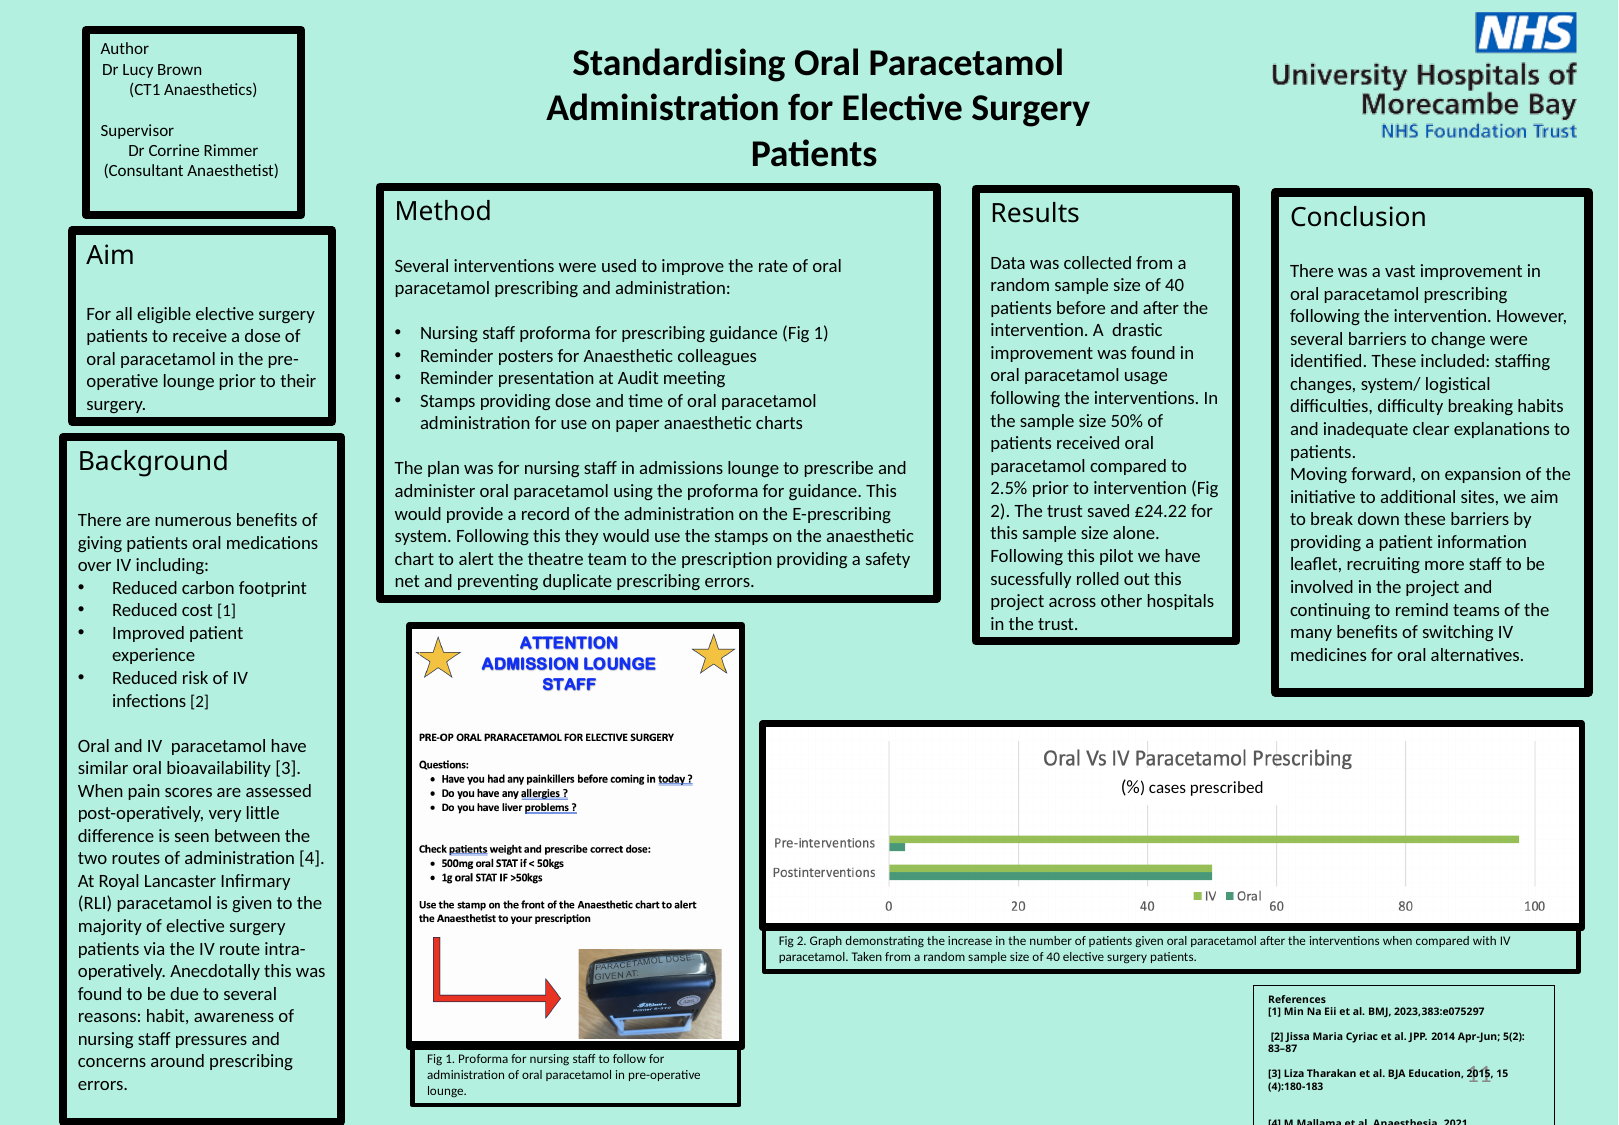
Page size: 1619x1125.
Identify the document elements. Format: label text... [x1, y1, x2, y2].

text_box Standardising Oral Paracetamol Administration for Elective Surgery Patients [483, 30, 1153, 181]
text_box Background There are numerous benefits of giving patients oral medications over IV including: Reduced carbon footprint Reduced cost [1] Improved patient experience Reduced risk of IV infections [2] Oral and IV paracetamol have similar oral bioavailability [3]. When pain scores are assessed post-operatively, very little difference is seen between the two routes of administration [4]. At Royal Lancaster Infirmary (RLI) paracetamol is given to the majority of elective surgery patients via the IV route intra-operatively. Anecdotally this was found to be due to several reasons: habit, awareness of nursing staff pressures and concerns around prescribing errors. [63, 436, 341, 1122]
text_box Author Dr Lucy Brown (CT1 Anaesthetics) Supervisor Dr Corrine Rimmer (Consultant Anaesthetist) [85, 30, 302, 215]
text_box References [1] Min Na Eii et al. BMJ, 2023,383:e075297 [2] Jissa Maria Cyriac et al. JPP. 2014 Apr-Jun; 5(2): 83–87 [3] Liza Tharakan et al. BJA Education, 2015, 15 (4):180-183 [4] M Mallama et al. Anaesthesia. 2021 Feb;76(2):270-276 [1253, 985, 1555, 1125]
text_box Aim For all eligible elective surgery patients to receive a dose of oral paracetamol in the pre- operative lounge prior to their surgery. [71, 230, 333, 422]
slide_number 11 [1142, 1042, 1507, 1103]
text_box Fig 1. Proforma for nursing staff to follow for administration of oral paracetamol in pre-operative lounge. [412, 1044, 740, 1106]
text_box Conclusion There was a vast improvement in oral paracetamol prescribing following the intervention. However, several barriers to change were identified. These included: staffing changes, system/ logistical difficulties, difficulty breaking habits and inadequate clear explanations to patients. Moving forward, on expansion of the initiative to additional sites, we aim to break down these barriers by providing a patient information leaflet, recruiting more staff to be involved in the project and continuing to remind teams of the many benefits of switching IV medicines for oral alternatives. [1275, 192, 1589, 693]
picture [765, 726, 1579, 926]
picture [1272, 12, 1578, 139]
text_box Results Data was collected from a random sample size of 40 patients before and after the intervention. A drastic improvement was found in oral paracetamol usage following the interventions. In the sample size 50% of patients received oral paracetamol compared to 2.5% prior to intervention (Fig 2). The trust saved £24.22 for this sample size alone. Following this pilot we have sucessfully rolled out this project across other hospitals in the trust. [975, 188, 1237, 642]
text_box Fig 2. Graph demonstrating the increase in the number of patients given oral paracetamol after the interventions when compared with IV paracetamol. Taken from a random sample size of 40 elective surgery patients. [763, 925, 1579, 972]
picture [412, 628, 740, 1044]
text_box Method Several interventions were used to improve the rate of oral paracetamol prescribing and administration: Nursing staff proforma for prescribing guidance (Fig 1) Reminder posters for Anaesthetic colleagues Reminder presentation at Audit meeting Stamps providing dose and time of oral paracetamol administration for use on paper anaesthetic charts The plan was for nursing staff in admissions lounge to prescribe and administer oral paracetamol using the proforma for guidance. This would provide a record of the administration on the E-prescribing system. Following this they would use the stamps on the anaesthetic chart to alert the theatre team to the prescription providing a safety net and preventing duplicate prescribing errors. [379, 186, 937, 599]
